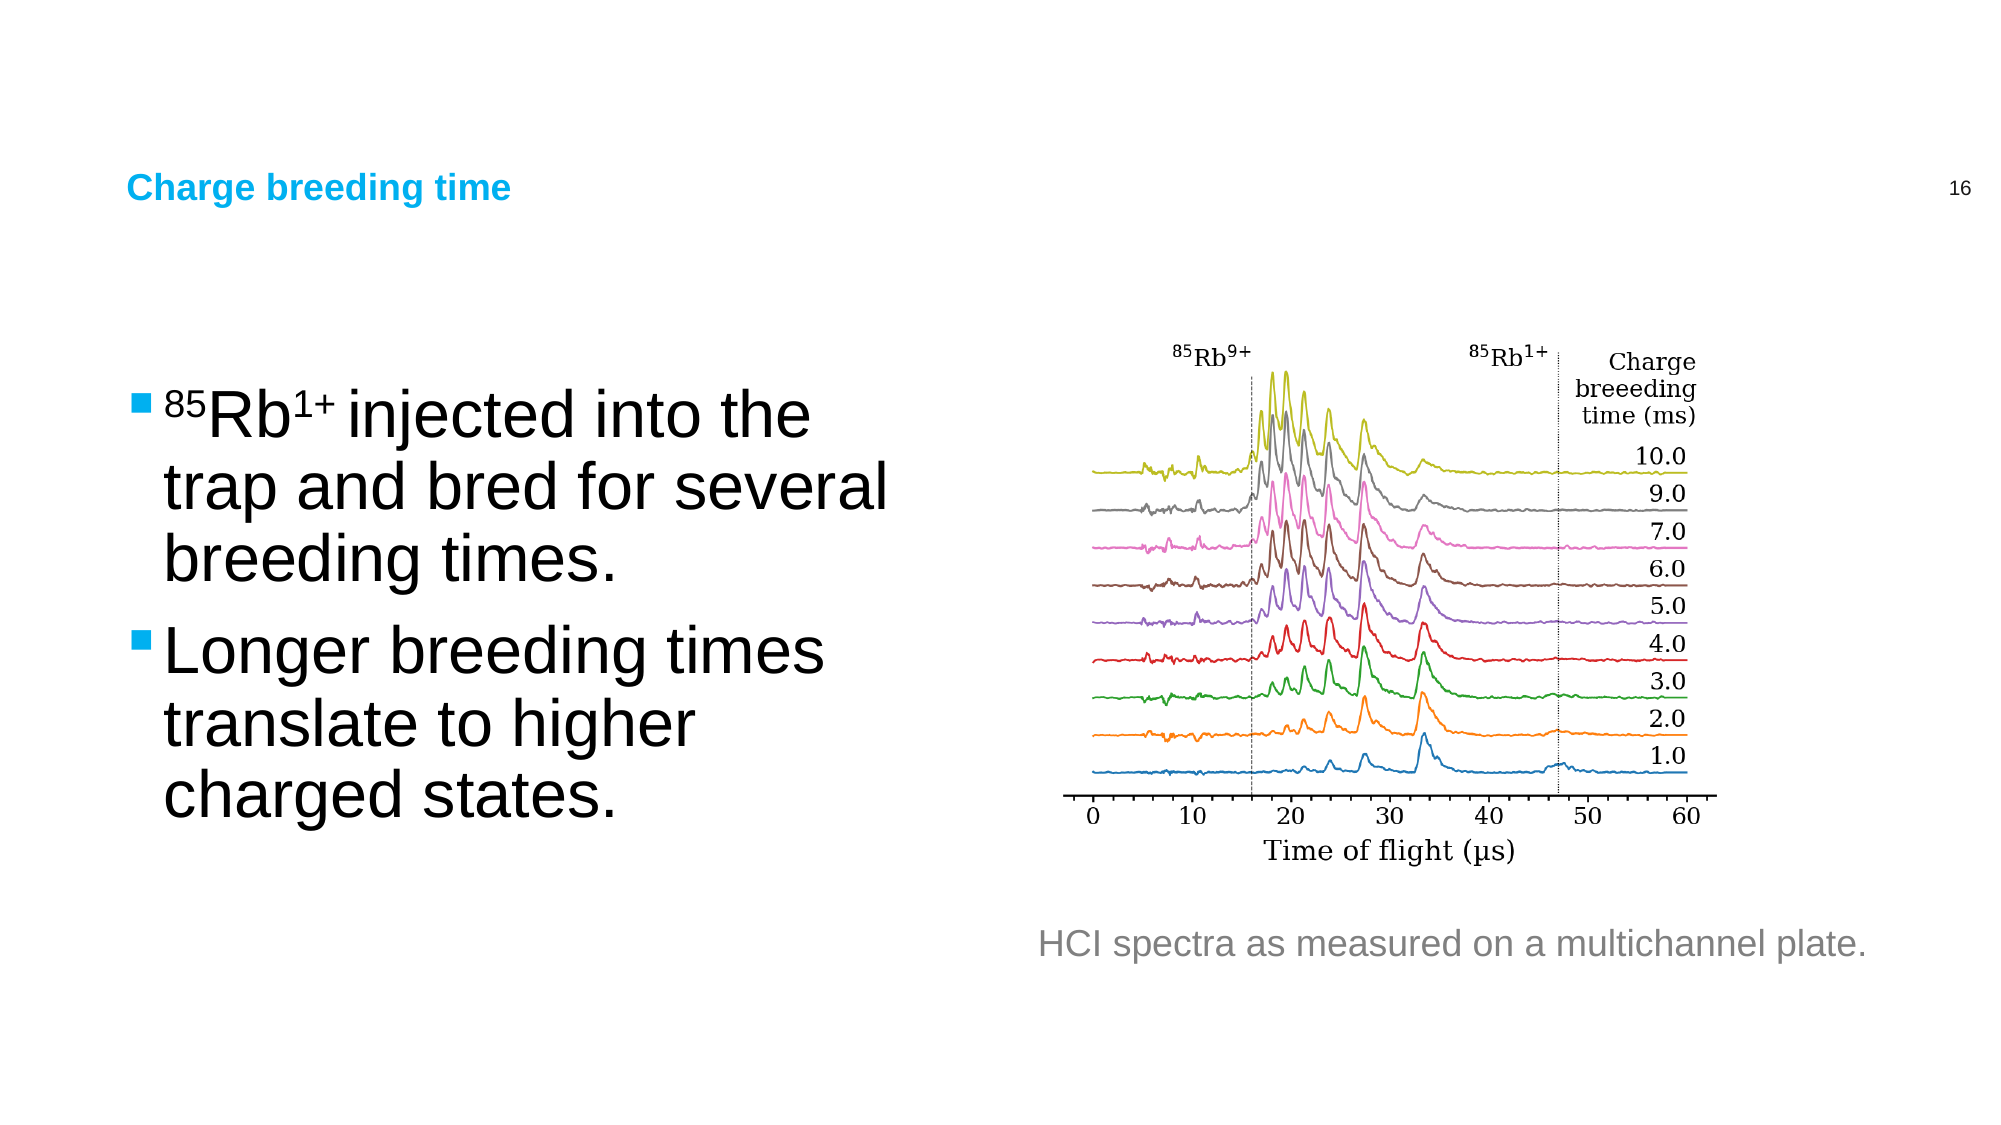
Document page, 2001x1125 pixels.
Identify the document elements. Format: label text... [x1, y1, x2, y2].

text_box HCI spectra as measured on a multichannel plate. [1023, 911, 1889, 971]
picture [1051, 339, 1728, 873]
list 85Rb1+ injected into the trap and bred for several breeding times. Longer breeding times translate to higher charged states. [111, 282, 950, 930]
title Charge breeding time [111, 160, 1581, 268]
